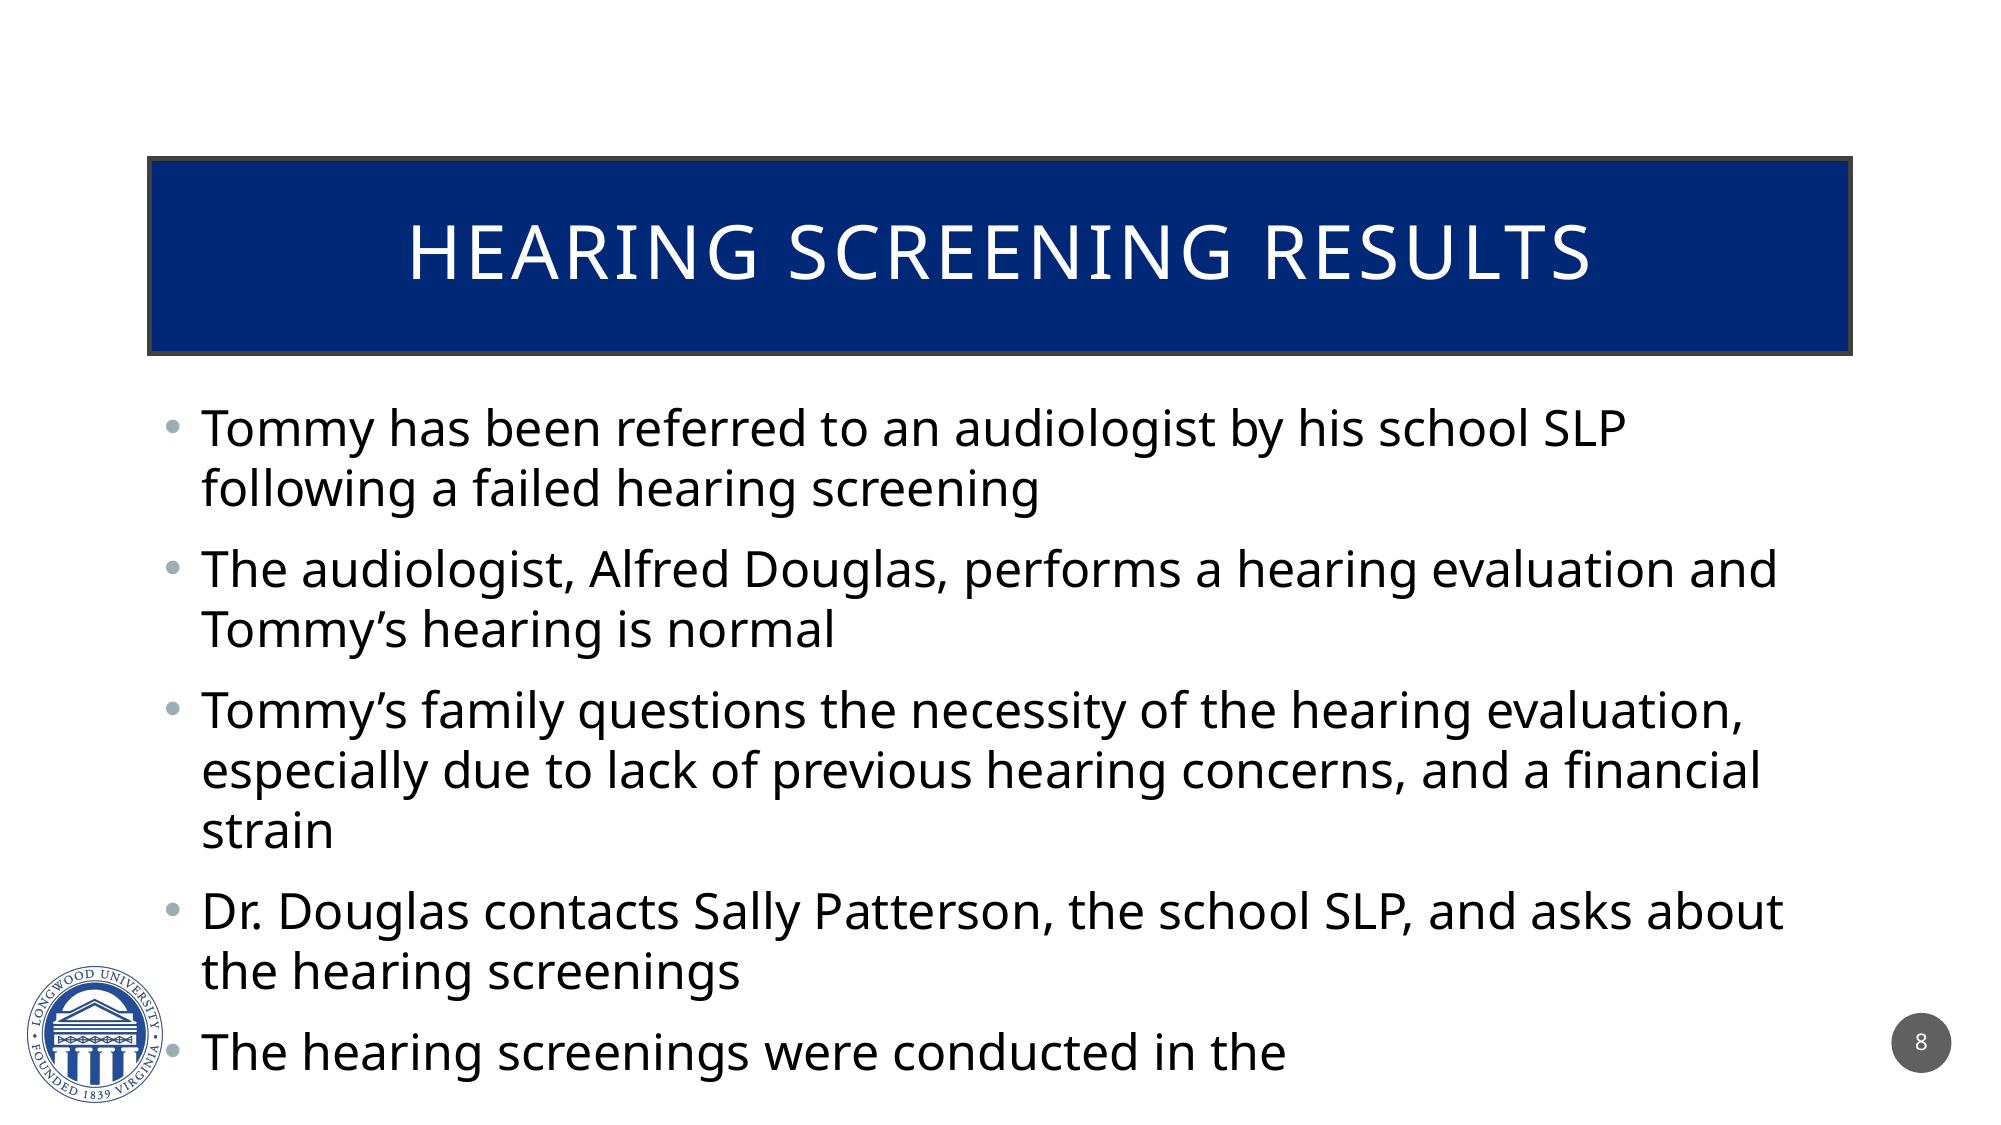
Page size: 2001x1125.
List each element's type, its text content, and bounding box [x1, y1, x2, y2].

slide_number 8 [1891, 1012, 1952, 1073]
list Tommy has been referred to an audiologist by his school SLP following a failed hearing screening The audiologist, Alfred Douglas, performs a hearing evaluation and Tommy’s hearing is normal Tommy’s family questions the necessity of the hearing evaluation, especially due to lack of previous hearing concerns, and a financial strain Dr. Douglas contacts Sally Patterson, the school SLP, and asks about the hearing screenings The hearing screenings were conducted in the cafeteria and the date of audiometer calibration is unknown. [149, 389, 1851, 1043]
picture [27, 966, 163, 1103]
title Hearing Screening Results [147, 156, 1853, 356]
